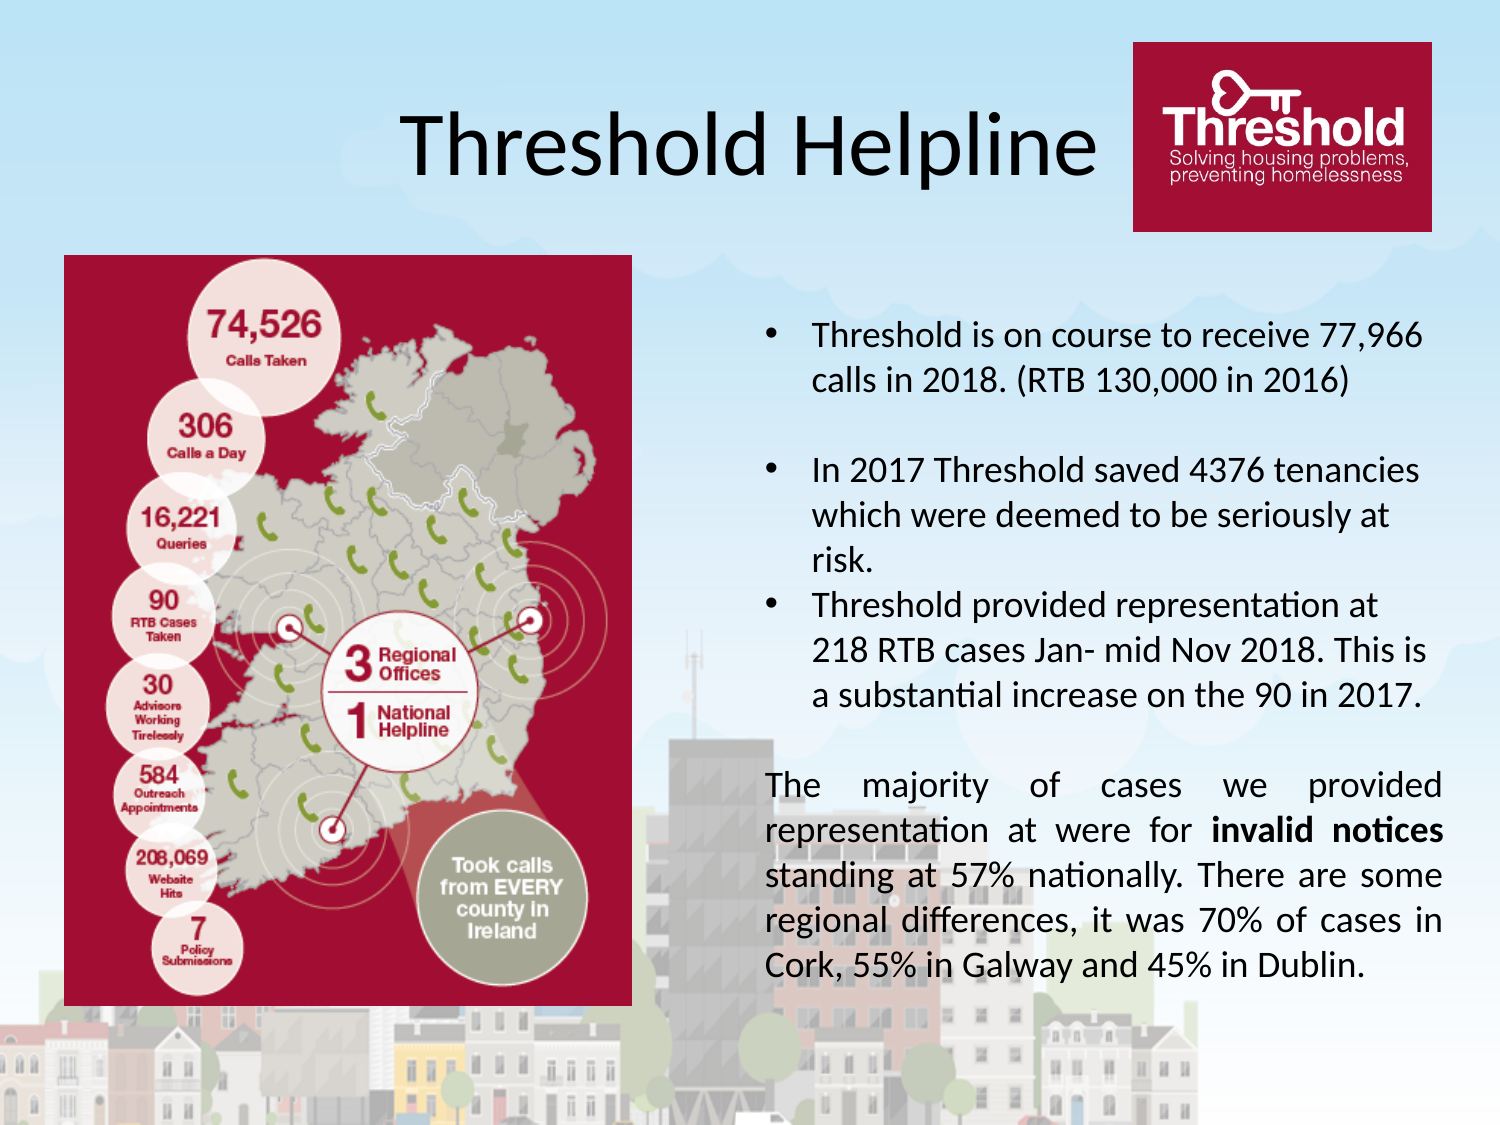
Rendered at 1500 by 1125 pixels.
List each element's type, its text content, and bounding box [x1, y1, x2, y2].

title Threshold Helpline [75, 45, 1425, 233]
chart [64, 255, 727, 1059]
picture [1133, 42, 1432, 232]
text_box Threshold is on course to receive 77,966 calls in 2018. (RTB 130,000 in 2016) In 2017 Threshold saved 4376 tenancies which were deemed to be seriously at risk. Threshold provided representation at 218 RTB cases Jan- mid Nov 2018. This is a substantial increase on the 90 in 2017. The majority of cases we provided representation at were for invalid notices standing at 57% nationally. There are some regional differences, it was 70% of cases in Cork, 55% in Galway and 45% in Dublin. [750, 302, 1459, 1038]
